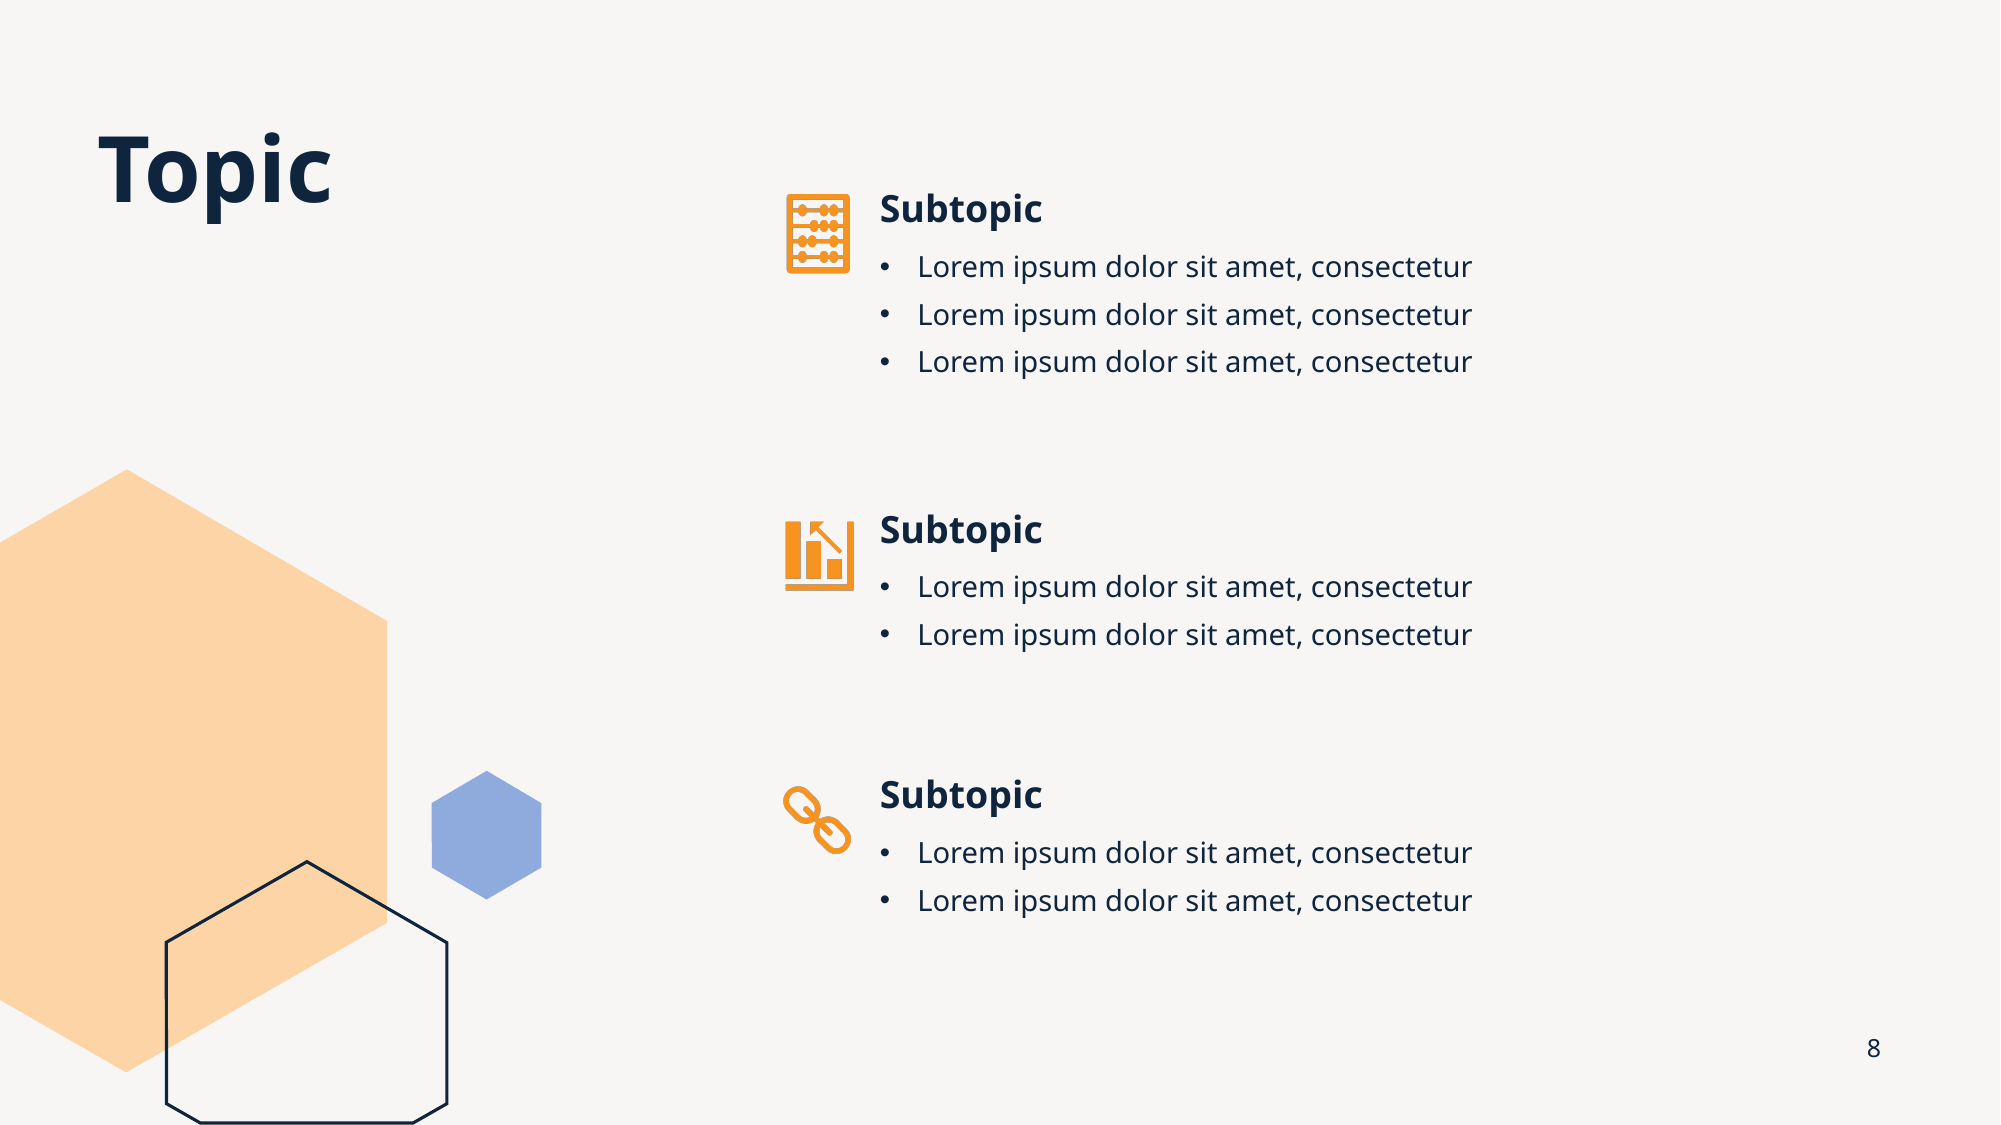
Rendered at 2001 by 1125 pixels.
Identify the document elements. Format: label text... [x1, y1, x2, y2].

picture [774, 509, 863, 603]
list Subtopic [864, 489, 1712, 559]
list Lorem ipsum dolor sit amet, consectetur Lorem ipsum dolor sit amet, consectetur [864, 560, 1712, 754]
list Subtopic [864, 168, 1712, 238]
list Lorem ipsum dolor sit amet, consectetur Lorem ipsum dolor sit amet, consectetur [864, 827, 1712, 1096]
list Subtopic [864, 754, 1712, 824]
title Topic [82, 115, 738, 490]
slide_number 8 [1836, 1020, 1912, 1080]
picture [773, 773, 862, 867]
list Lorem ipsum dolor sit amet, consectetur Lorem ipsum dolor sit amet, consectetur Lorem ipsum dolor sit amet, consectetur [864, 241, 1712, 489]
picture [776, 187, 860, 281]
